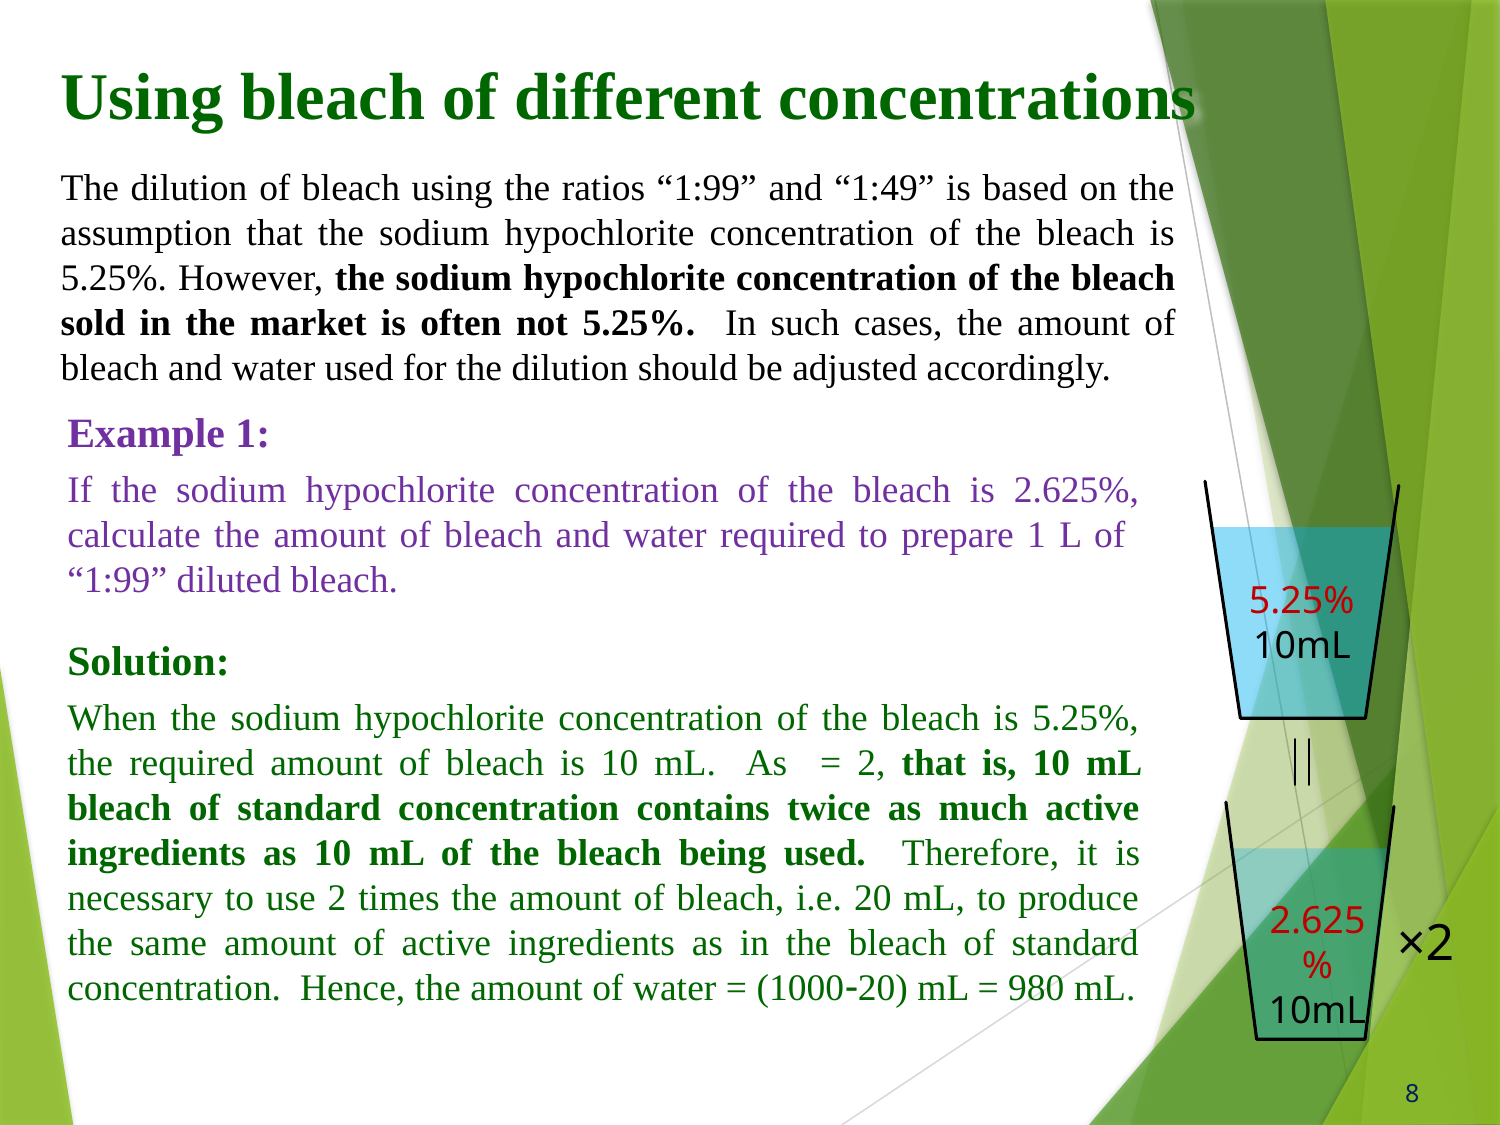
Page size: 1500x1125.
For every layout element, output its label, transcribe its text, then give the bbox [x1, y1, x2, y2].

text_box The dilution of bleach using the ratios “1:99” and “1:49” is based on the assumption that the sodium hypochlorite concentration of the bleach is 5.25%. However, the sodium hypochlorite concentration of the bleach sold in the market is often not 5.25%. In such cases, the amount of bleach and water used for the dilution should be adjusted accordingly. [45, 155, 1191, 396]
text_box Example 1: If the sodium hypochlorite concentration of the bleach is 2.625%, calculate the amount of bleach and water required to prepare 1 L of “1:99” diluted bleach. [52, 398, 1156, 608]
slide_number 8 [1350, 1064, 1435, 1125]
text_box Using bleach of different concentrations [45, 45, 1336, 141]
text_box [1204, 480, 1500, 1041]
